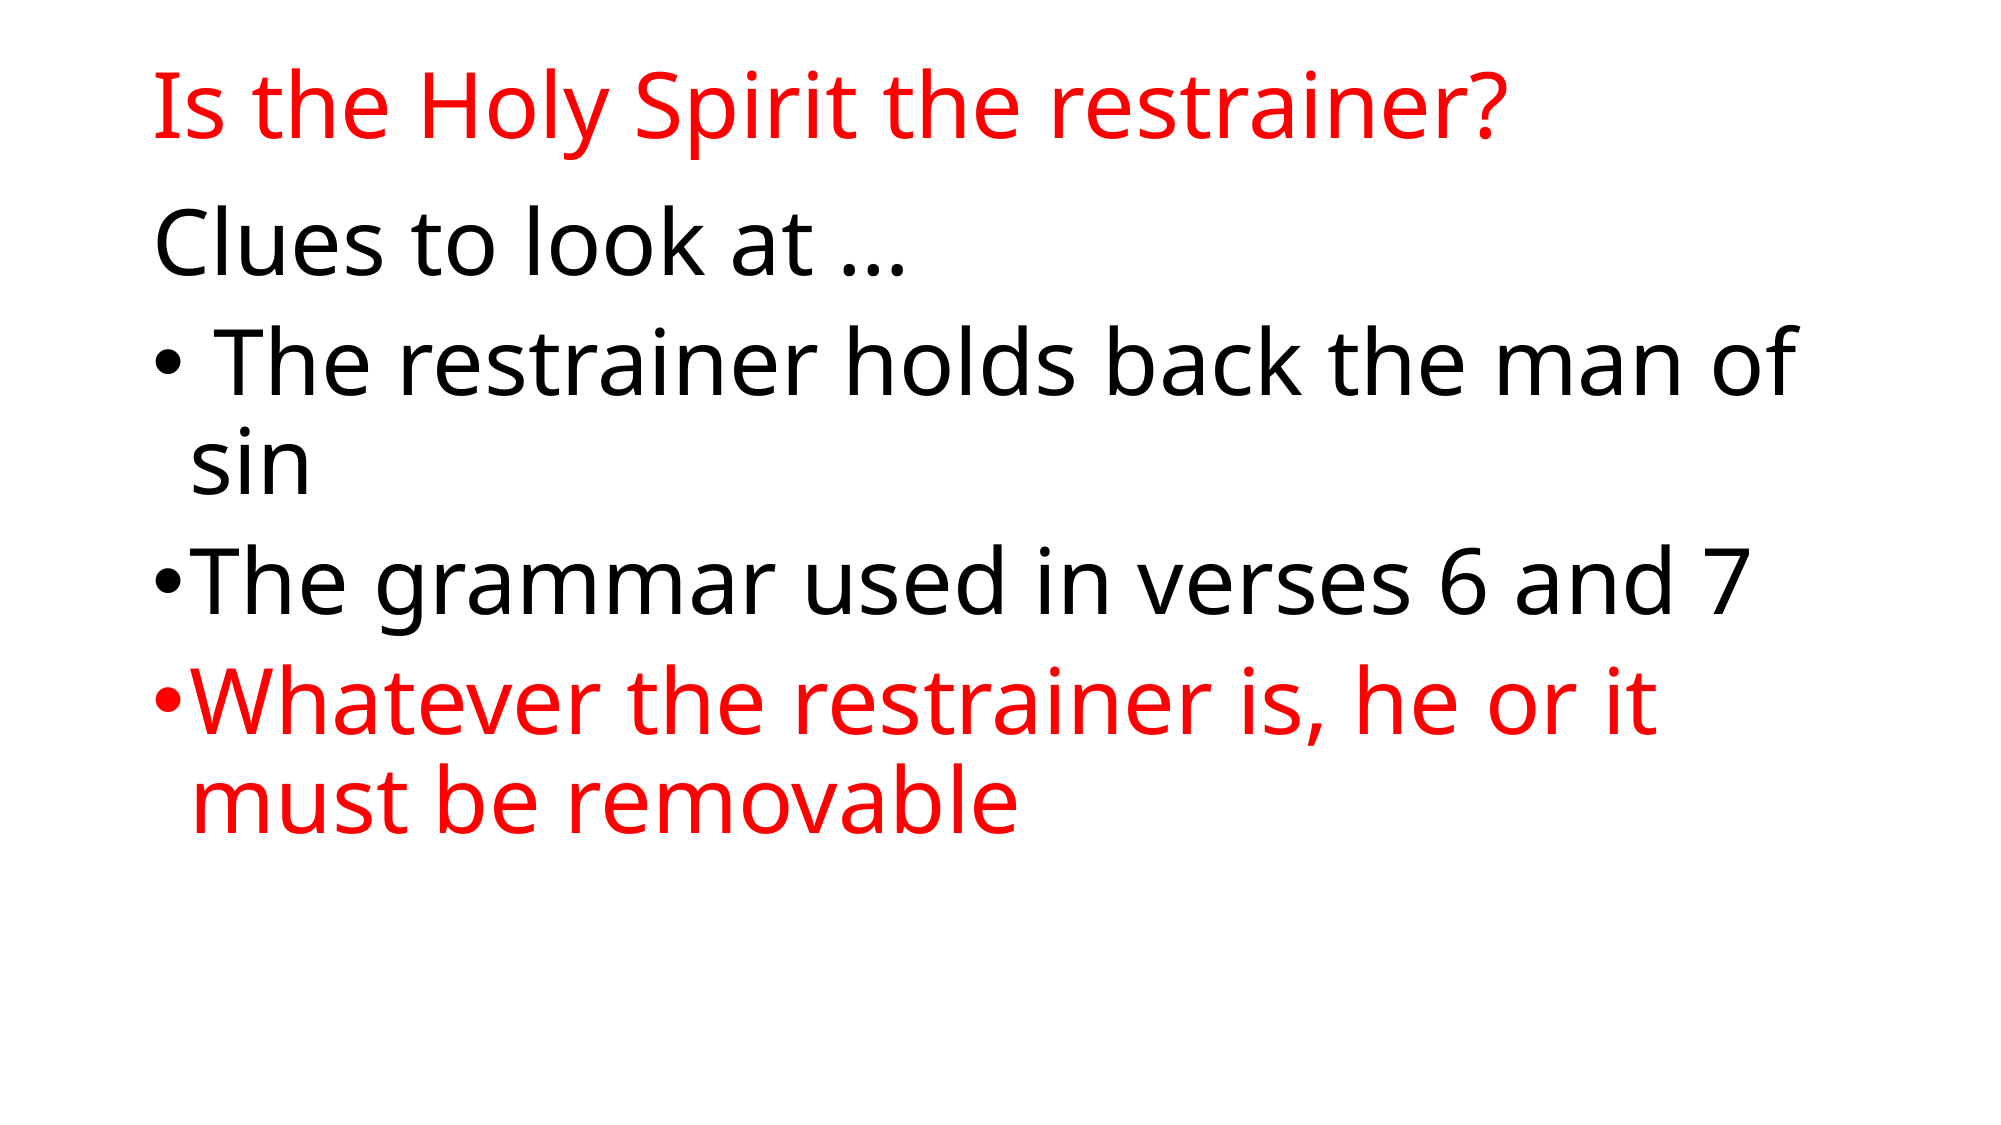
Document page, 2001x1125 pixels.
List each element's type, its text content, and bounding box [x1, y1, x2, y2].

title Is the Holy Spirit the restrainer? [137, 0, 1863, 188]
list Clues to look at … The restrainer holds back the man of sin The grammar used in verses 6 and 7 Whatever the restrainer is, he or it must be removable [137, 188, 1863, 985]
